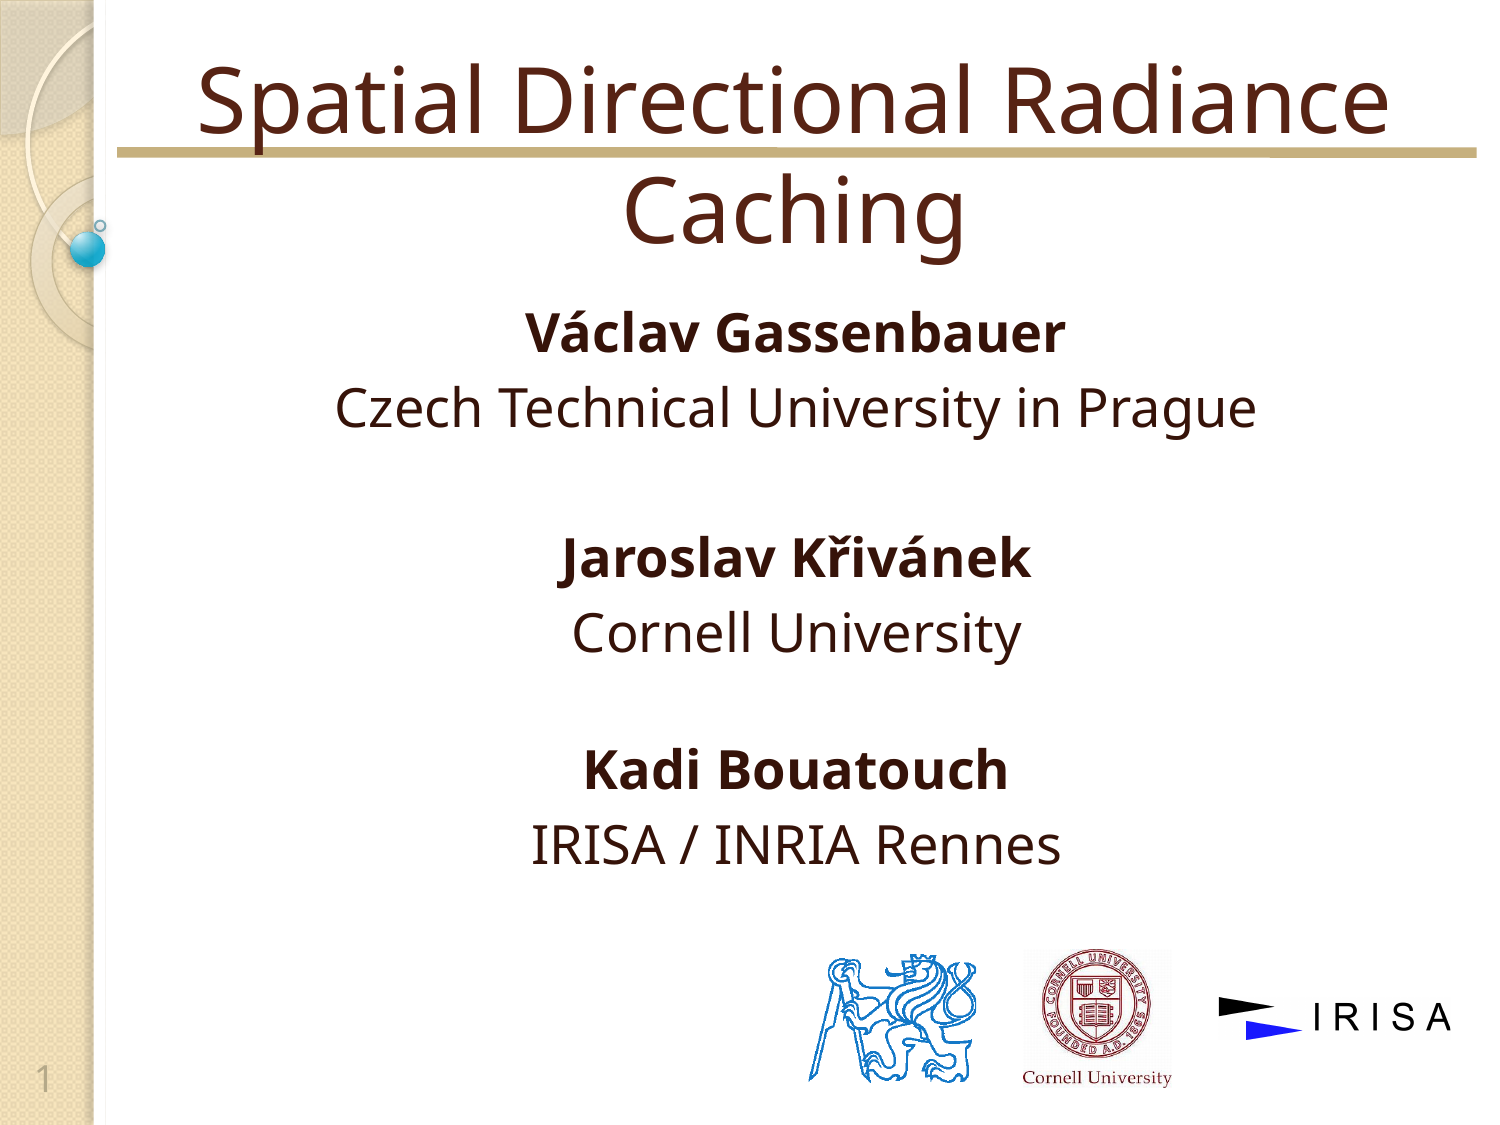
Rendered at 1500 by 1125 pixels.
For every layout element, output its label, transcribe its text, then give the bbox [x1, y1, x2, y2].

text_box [1218, 997, 1451, 1040]
title Spatial Directional Radiance Caching [140, 28, 1451, 270]
subtitle Václav Gassenbauer Czech Technical University in Prague Jaroslav Křivánek Cornell University Kadi Bouatouch IRISA / INRIA Rennes [222, 292, 1360, 1080]
slide_number 1 [7, 1035, 82, 1114]
picture [1022, 948, 1173, 1089]
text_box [808, 954, 977, 1083]
